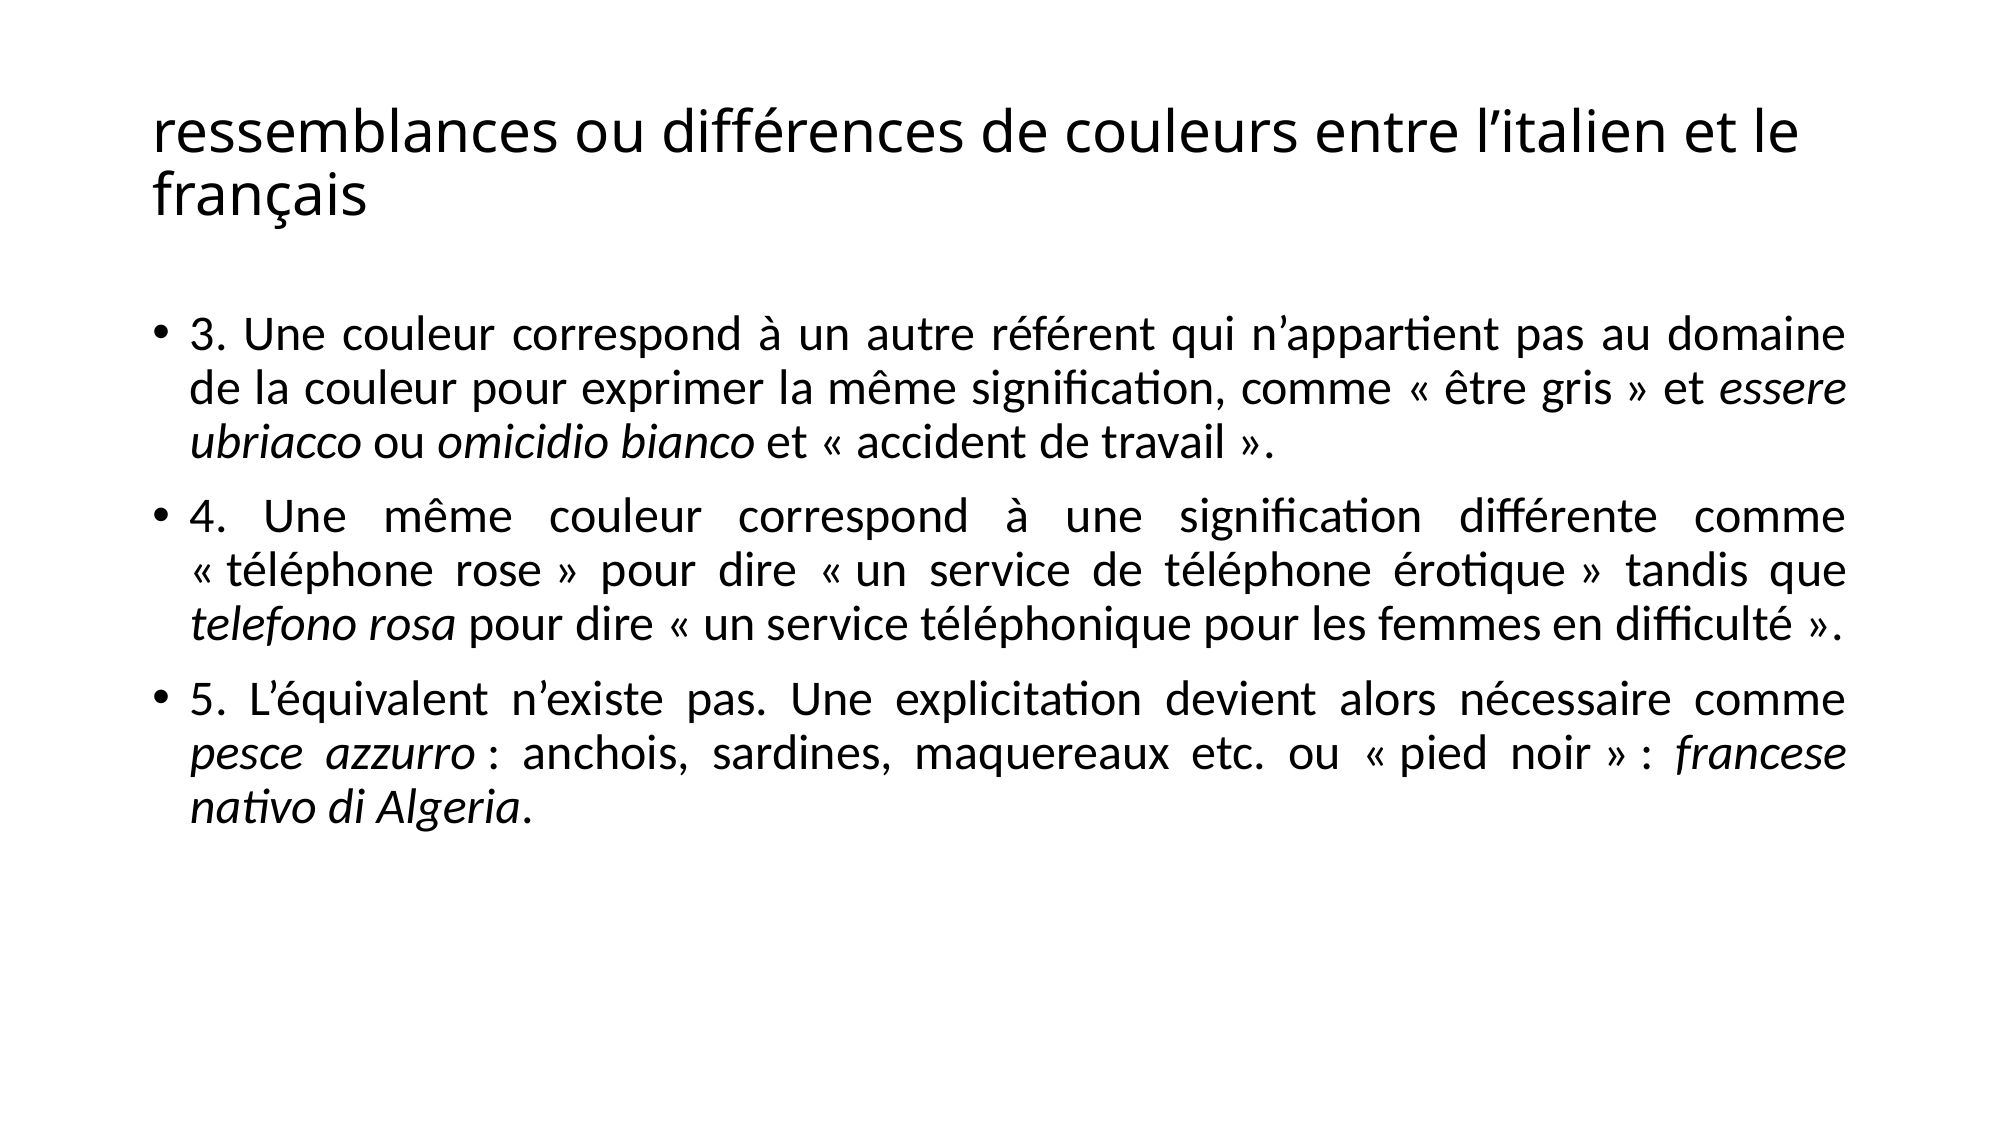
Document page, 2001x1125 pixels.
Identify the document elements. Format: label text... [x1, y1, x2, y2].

list 3. Une couleur correspond à un autre référent qui n’appartient pas au domaine de la couleur pour exprimer la même signification, comme « être gris » et essere ubriacco ou omicidio bianco et « accident de travail ». 4. Une même couleur correspond à une signification différente comme « téléphone rose » pour dire « un service de téléphone érotique » tandis que telefono rosa pour dire « un service téléphonique pour les femmes en difficulté ». 5. L’équivalent n’existe pas. Une explicitation devient alors nécessaire comme pesce azzurro : anchois, sardines, maquereaux etc. ou « pied noir » : francese nativo di Algeria. [137, 299, 1863, 1014]
title ressemblances ou différences de couleurs entre l’italien et le français [137, 59, 1863, 278]
